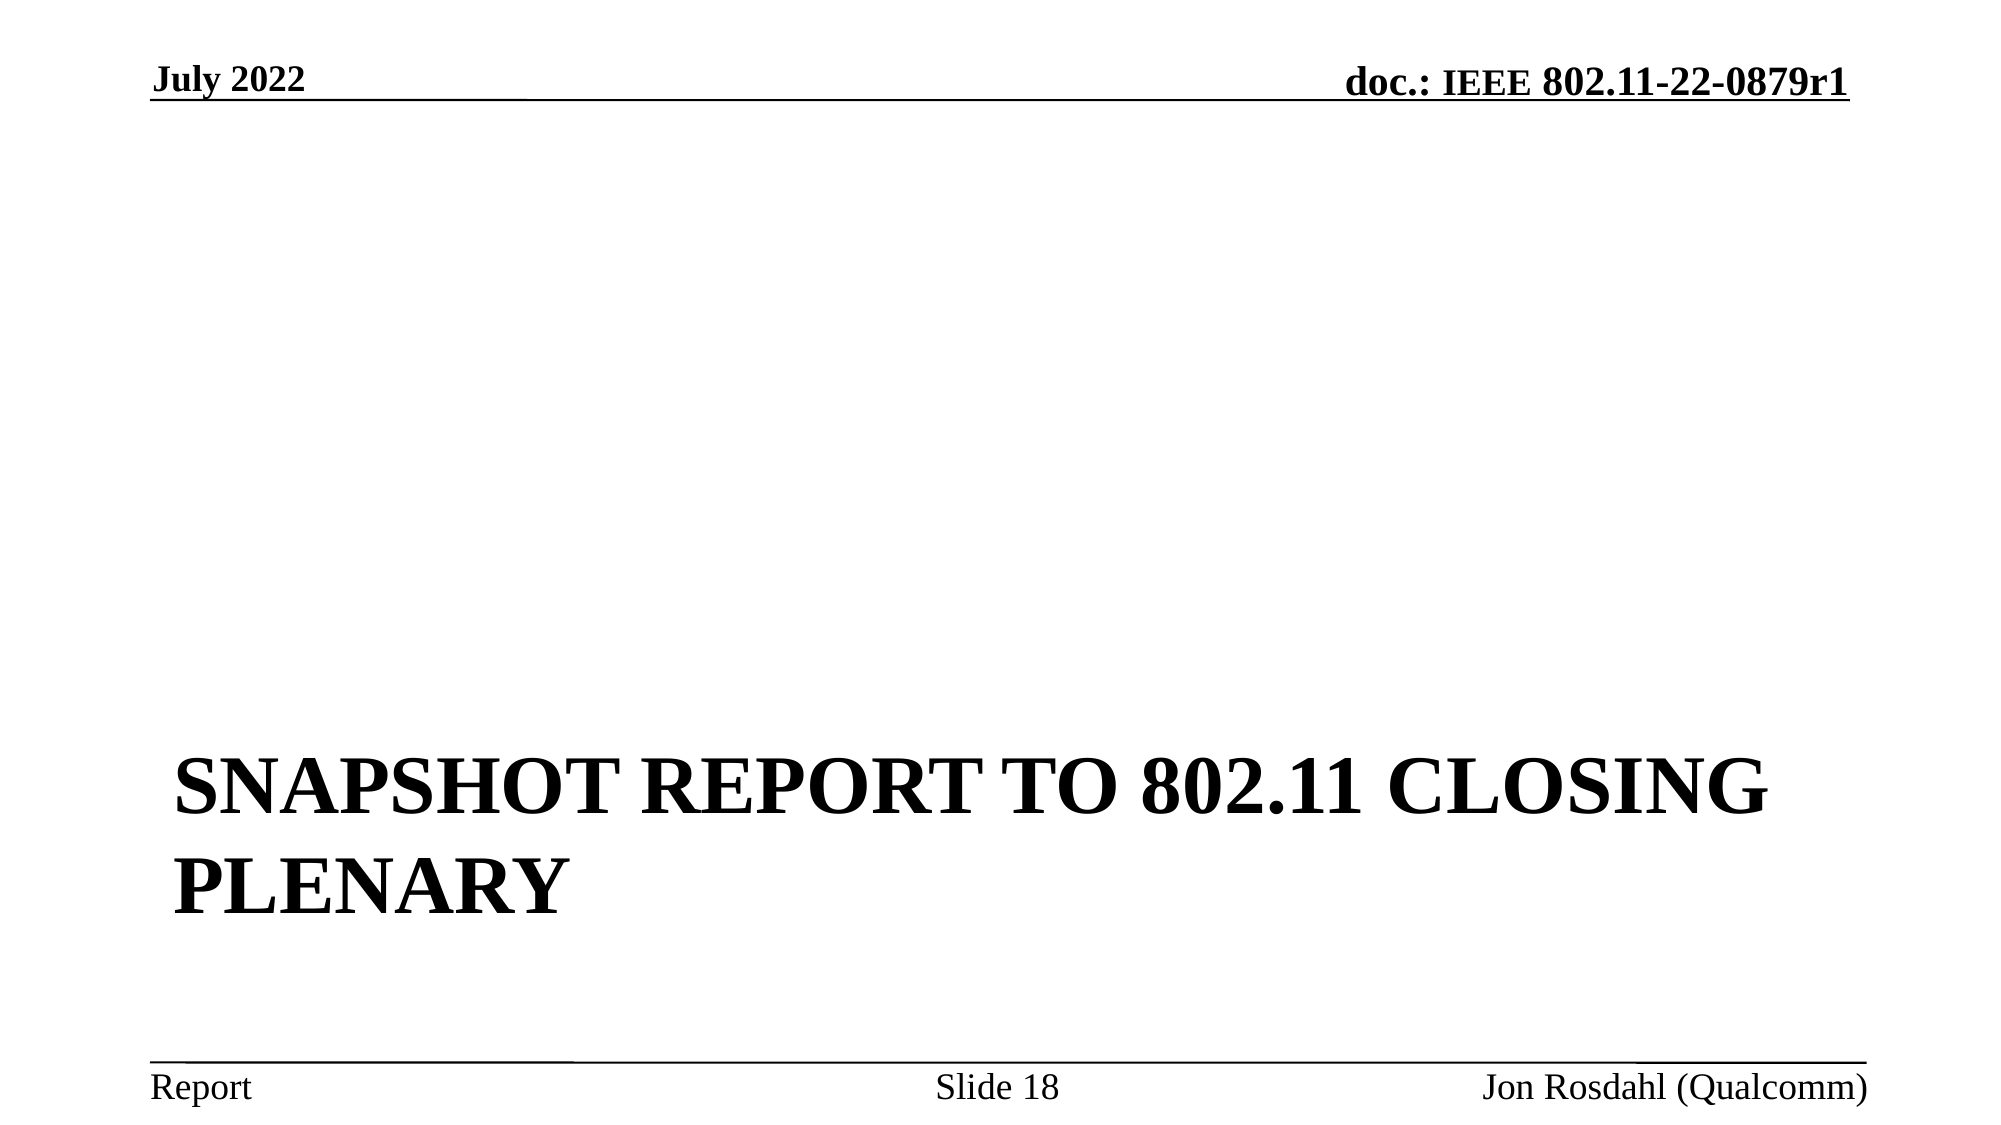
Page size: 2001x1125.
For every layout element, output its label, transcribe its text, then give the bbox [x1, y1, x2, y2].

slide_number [152, 49, 434, 100]
slide_number Slide 18 [928, 1061, 1067, 1123]
footer Jon Rosdahl (Qualcomm) [1424, 1061, 1869, 1108]
title Snapshot Report to 802.11 closing plenary [157, 722, 1859, 947]
